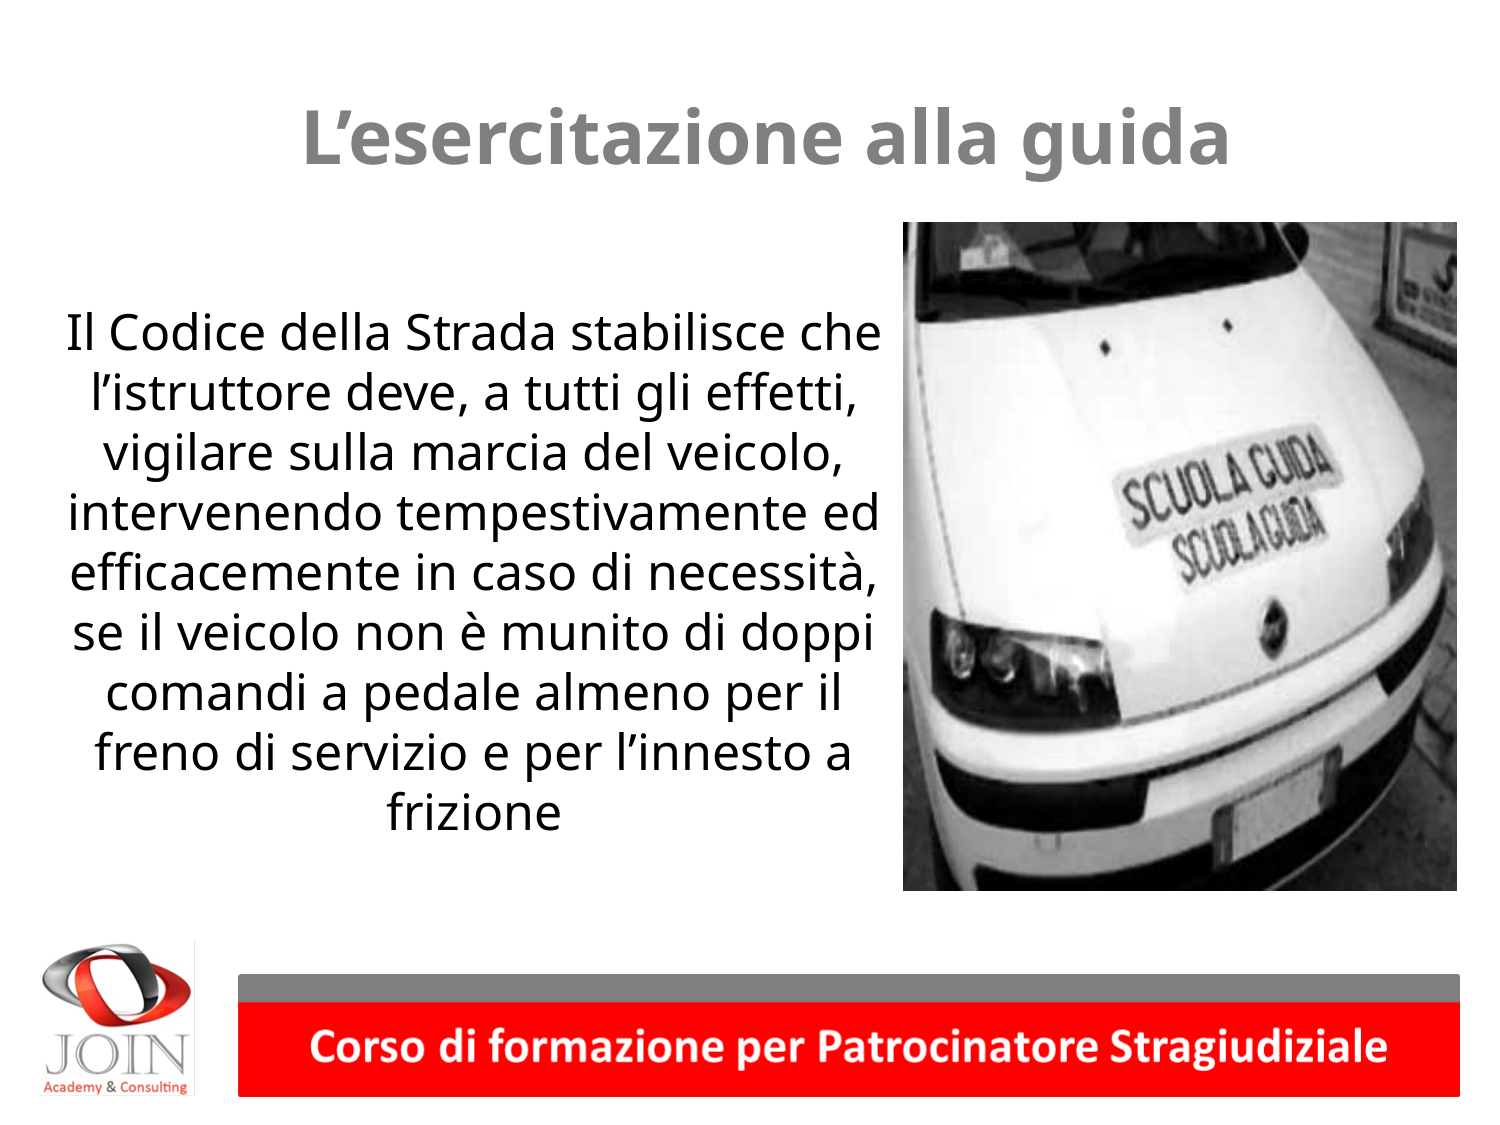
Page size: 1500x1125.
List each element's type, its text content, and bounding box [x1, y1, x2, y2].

text_box L’esercitazione alla guida [117, 81, 1417, 187]
picture [39, 940, 1461, 1107]
text_box Il Codice della Strada stabilisce che l’istruttore deve, a tutti gli effetti, vigilare sulla marcia del veicolo, intervenendo tempestivamente ed efficacemente in caso di necessità, se il veicolo non è munito di doppi comandi a pedale almeno per il freno di servizio e per l’innesto a frizione [35, 292, 897, 848]
picture [902, 222, 1457, 891]
